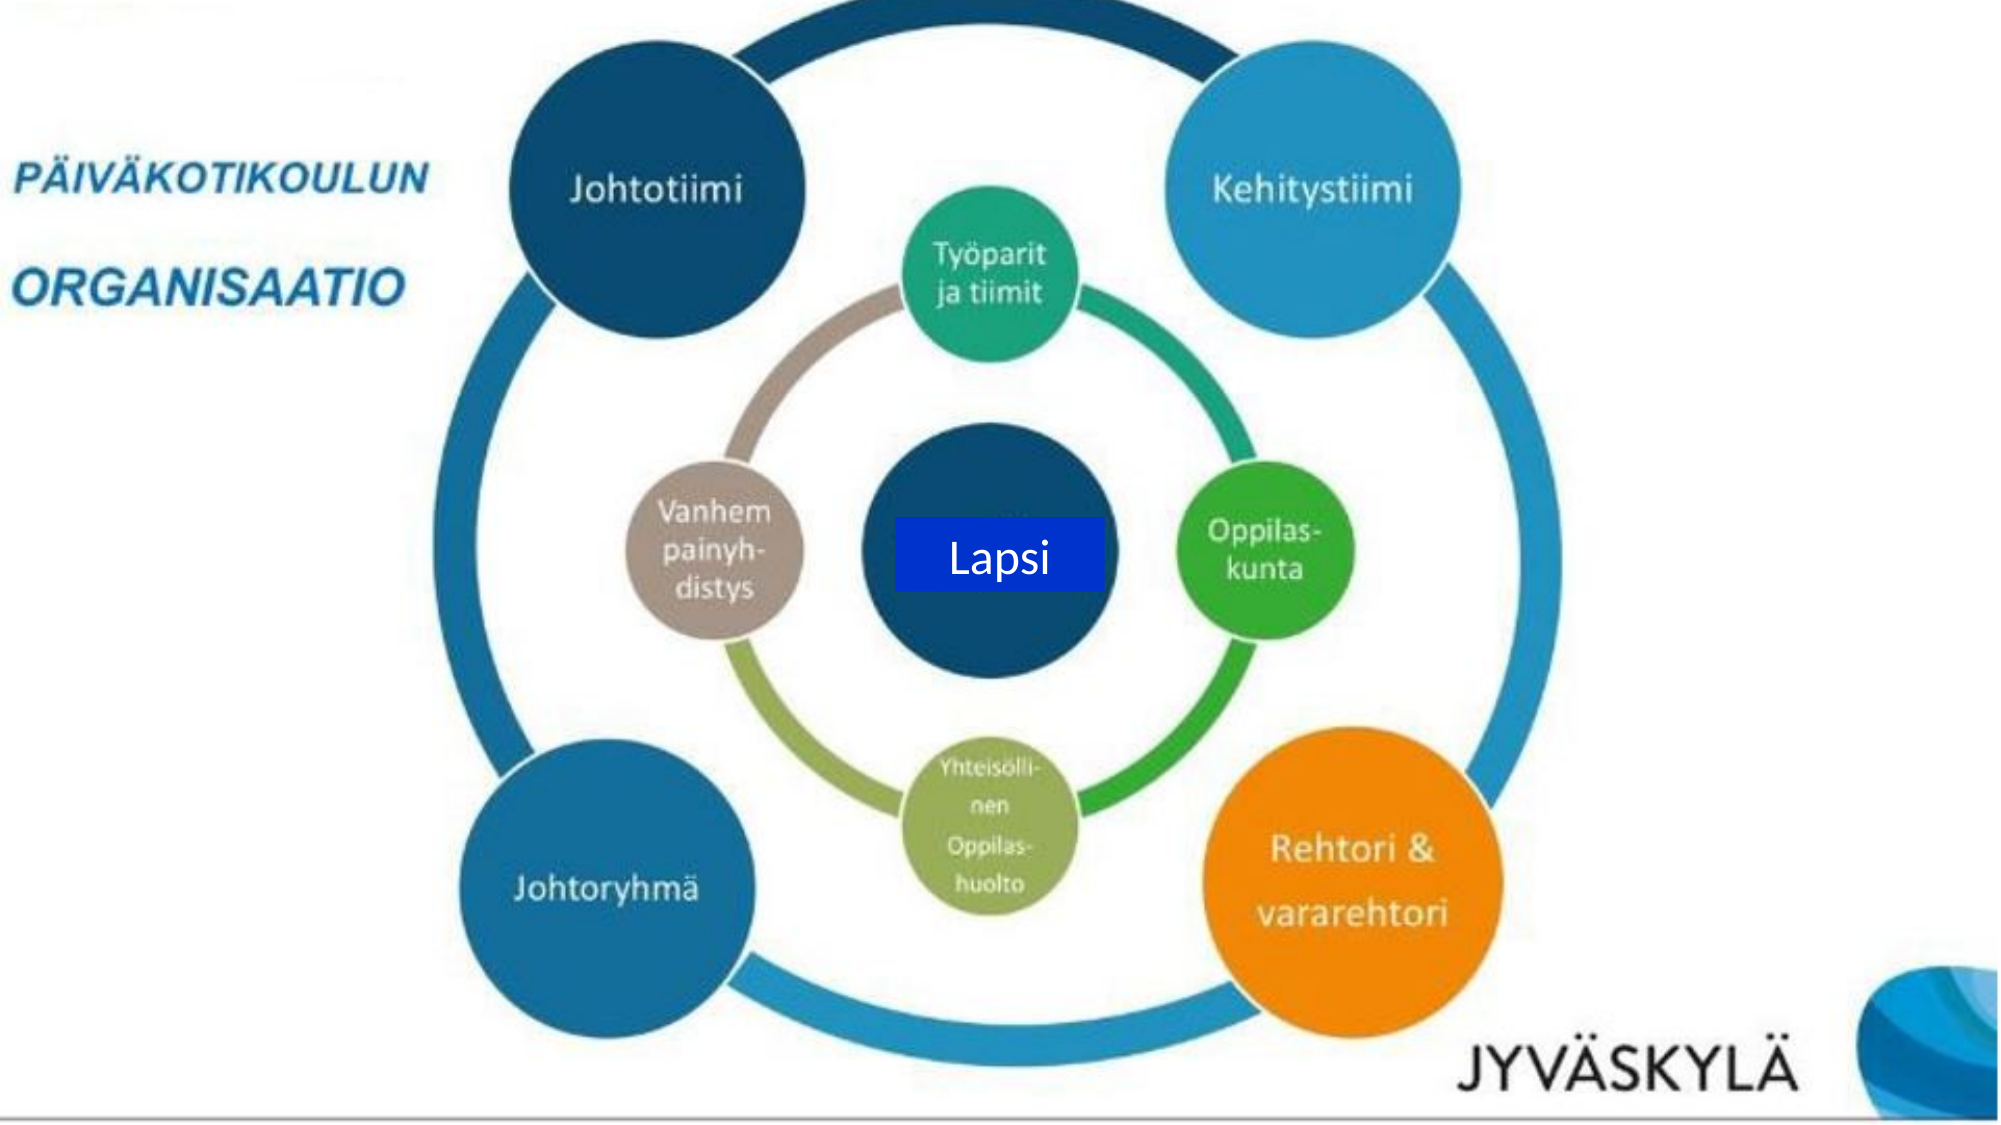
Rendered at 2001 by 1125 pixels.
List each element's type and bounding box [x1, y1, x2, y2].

list [0, 0, 2000, 1125]
